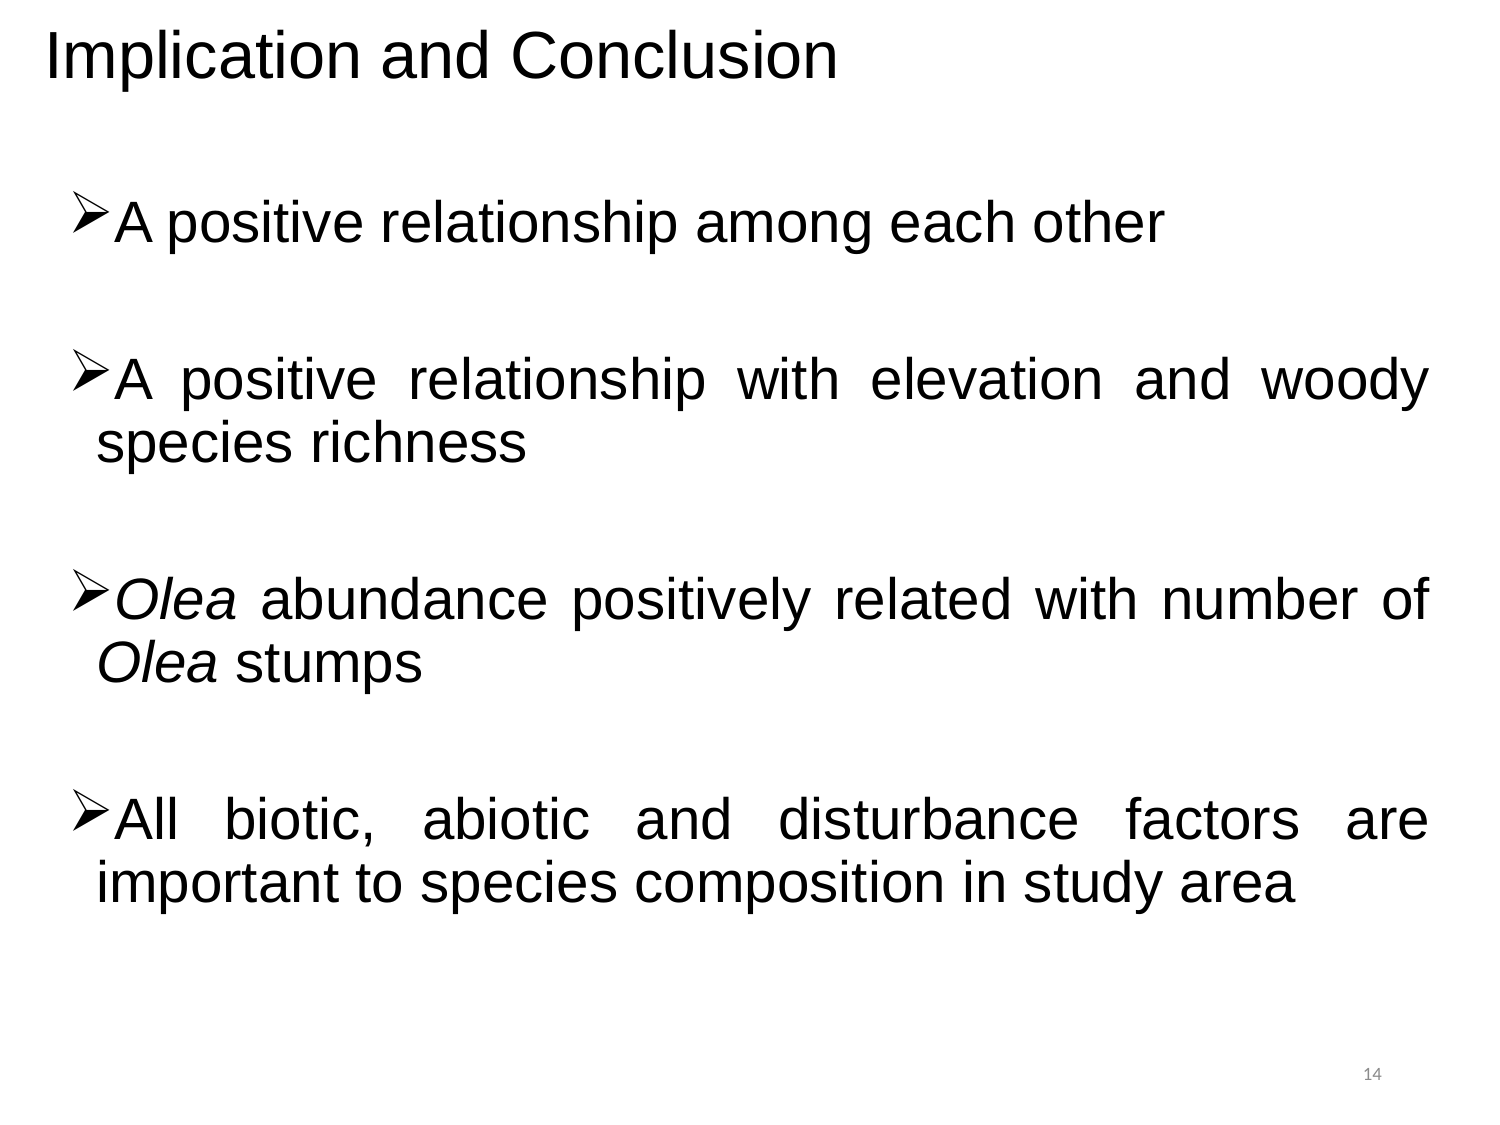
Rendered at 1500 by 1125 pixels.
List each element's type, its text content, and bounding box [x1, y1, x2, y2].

slide_number 14 [1059, 1042, 1397, 1103]
title Implication and Conclusion [29, 19, 1148, 95]
list A positive relationship among each other A positive relationship with elevation and woody species richness Olea abundance positively related with number of Olea stumps All biotic, abiotic and disturbance factors are important to species composition in study area [53, 184, 1447, 976]
